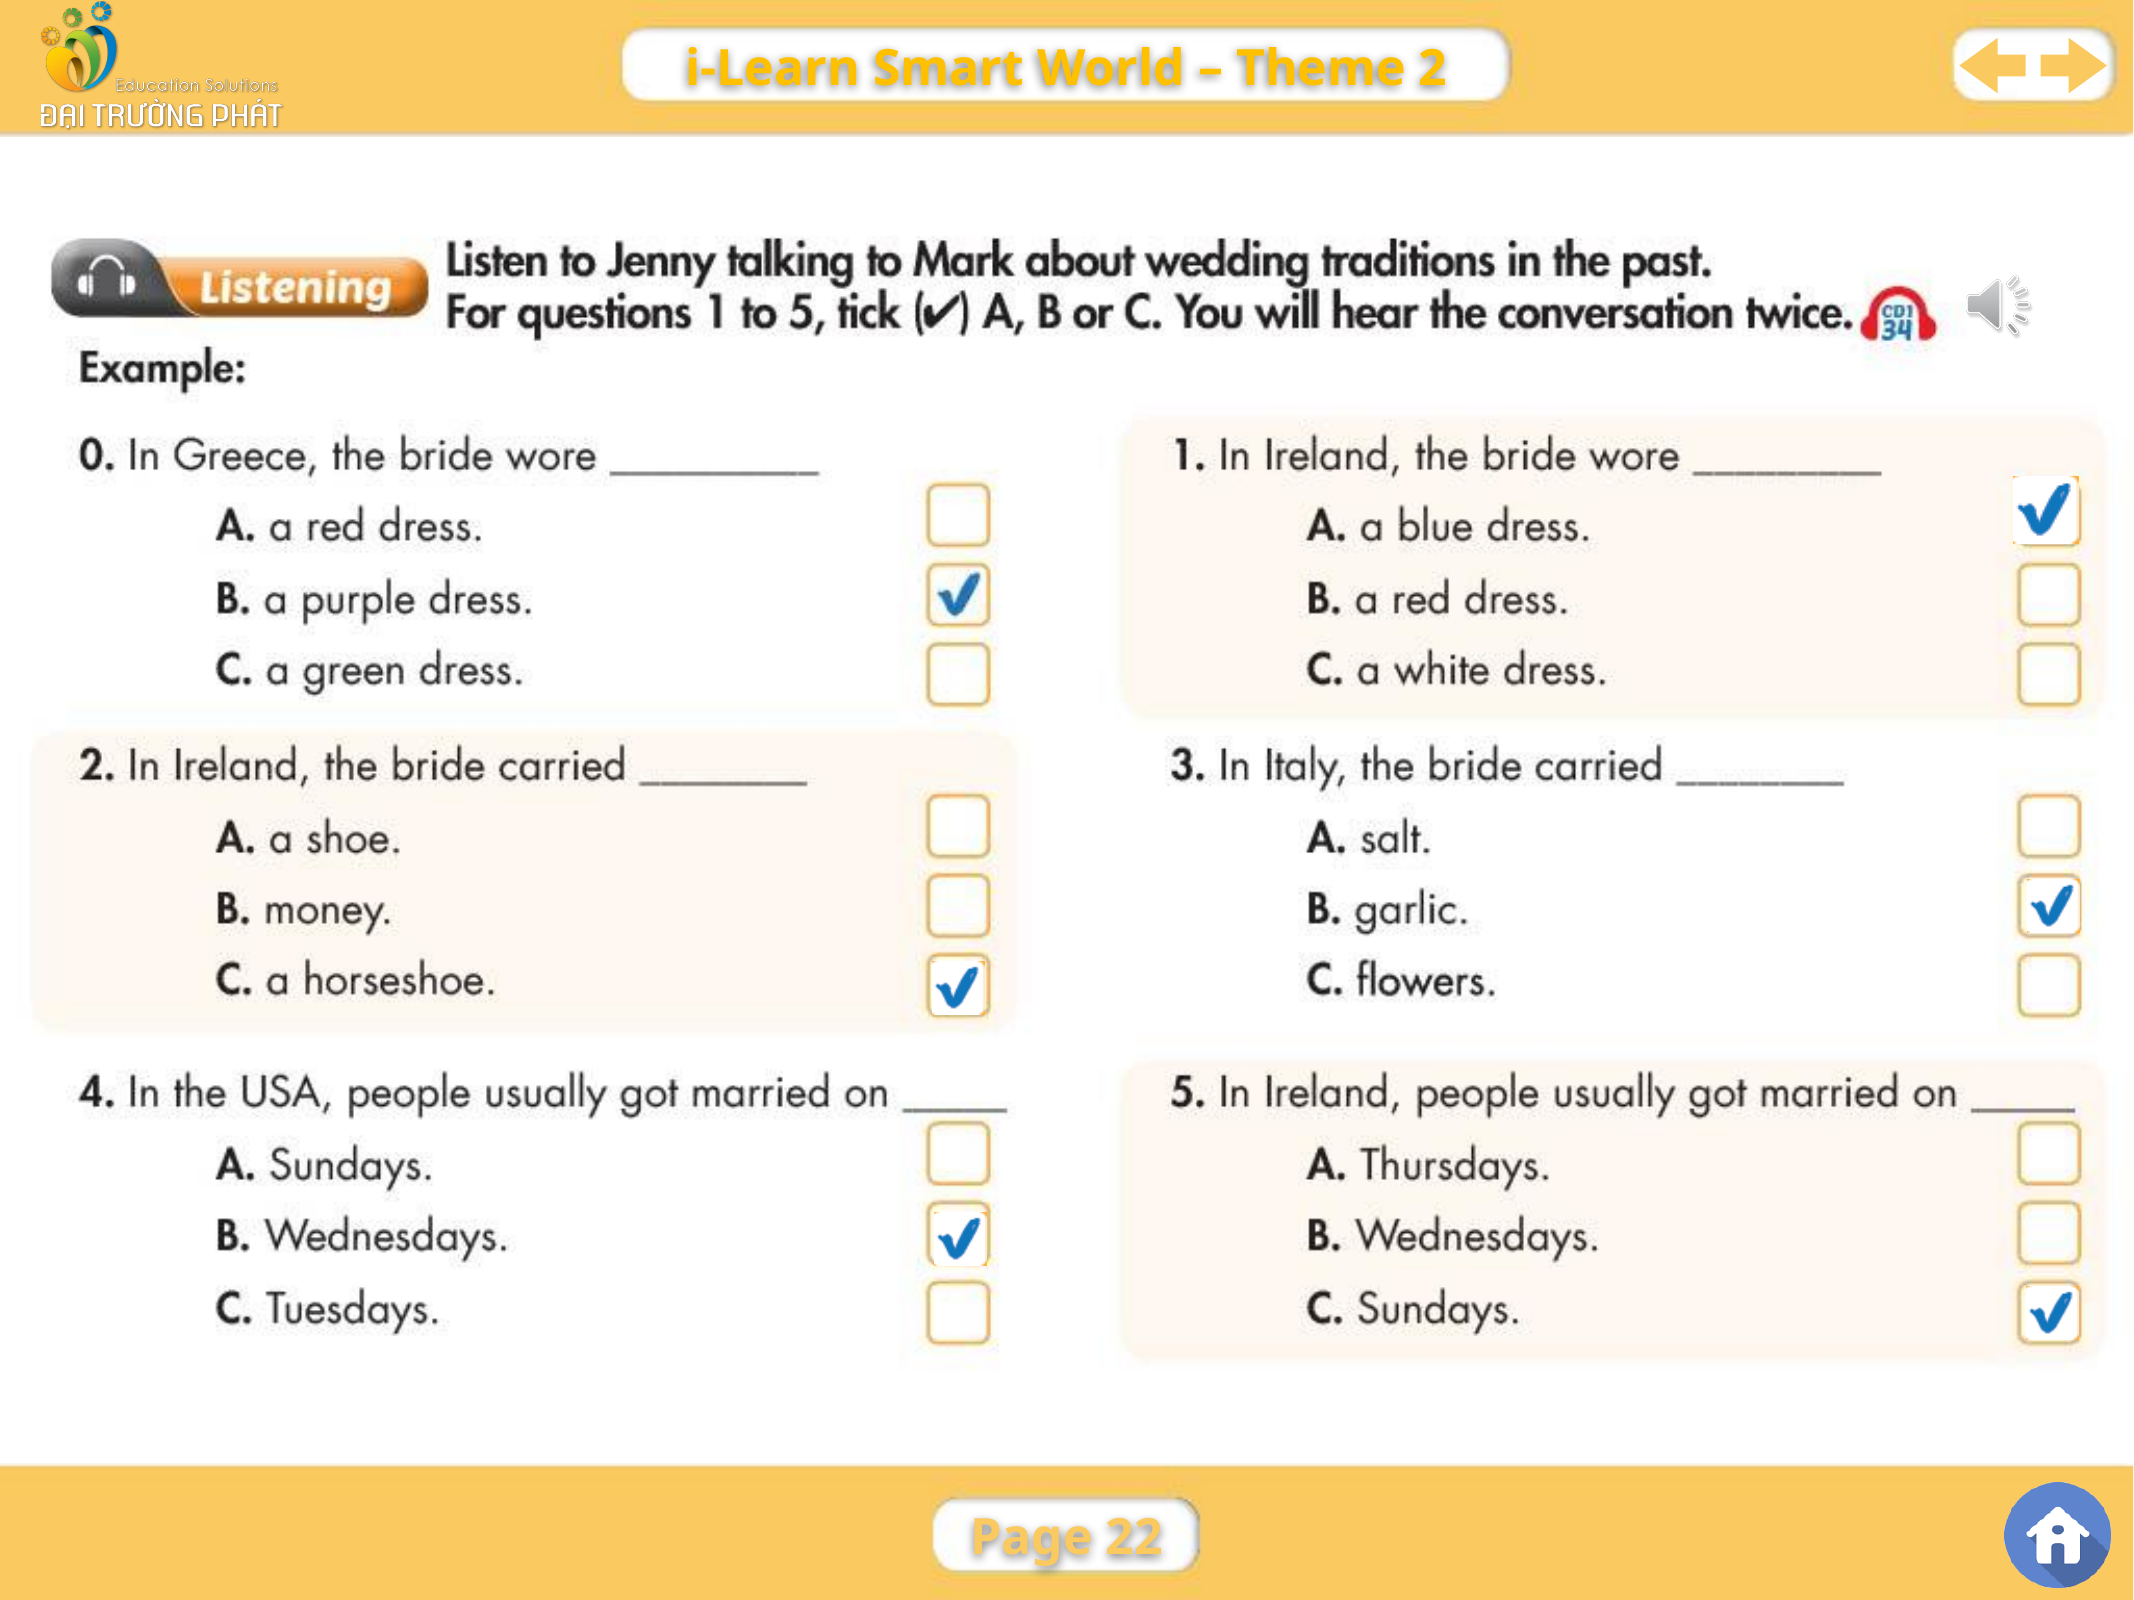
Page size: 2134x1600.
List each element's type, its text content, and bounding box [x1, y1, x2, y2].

list Page 22 [958, 1496, 1175, 1574]
picture [0, 0, 2134, 1600]
list i-Learn Smart World – Theme 2 [625, 26, 1509, 105]
